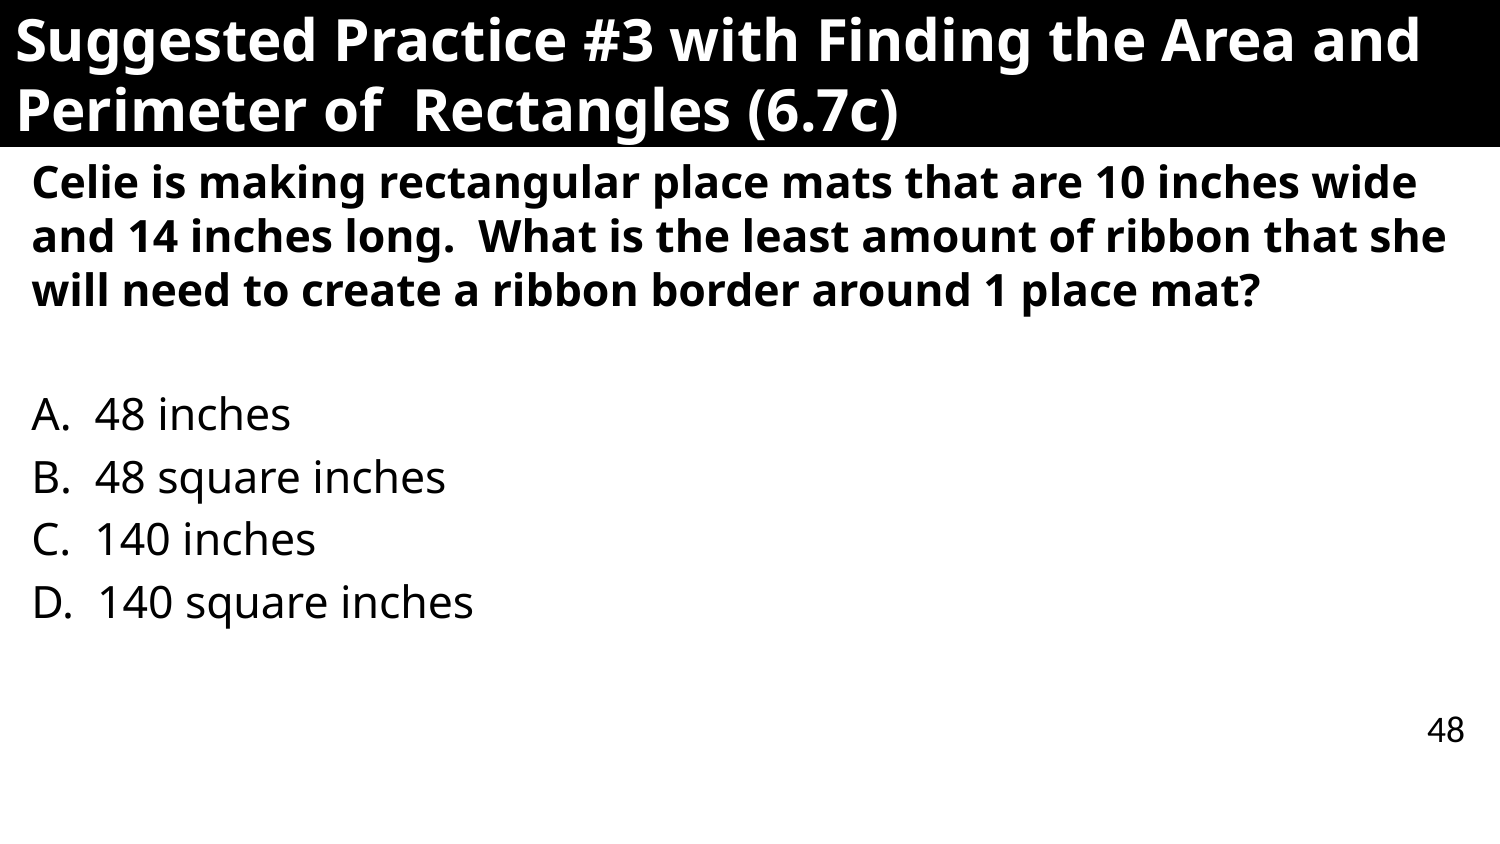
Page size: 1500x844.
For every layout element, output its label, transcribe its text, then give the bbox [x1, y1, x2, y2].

list Celie is making rectangular place mats that are 10 inches wide and 14 inches long. What is the least amount of ribbon that she will need to create a ribbon border around 1 place mat? A. 48 inches B. 48 square inches C. 140 inches D. 140 square inches [0, 146, 1465, 660]
title Suggested Practice #3 with Finding the Area and Perimeter of Rectangles (6.7c) [0, 0, 1500, 147]
slide_number 48 [1409, 695, 1500, 744]
